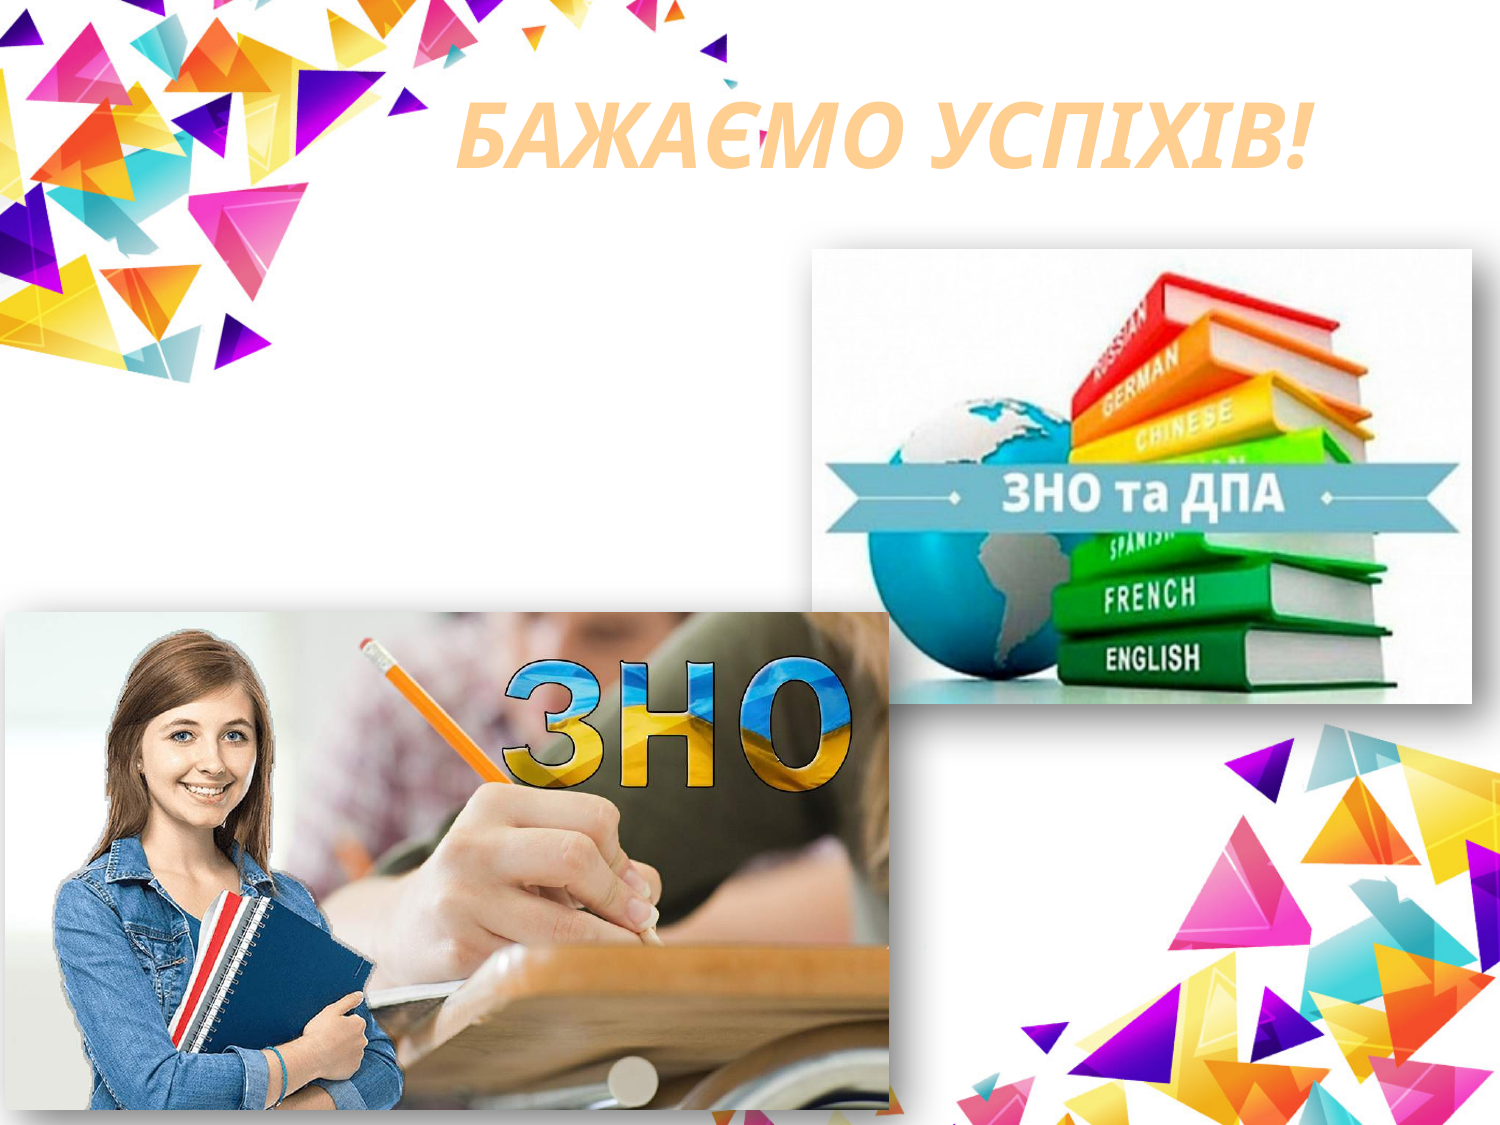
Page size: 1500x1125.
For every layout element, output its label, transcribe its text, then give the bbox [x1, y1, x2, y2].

picture [0, 0, 1500, 1125]
subtitle БАЖАЄМО УСПІХІВ! [454, 76, 1496, 188]
